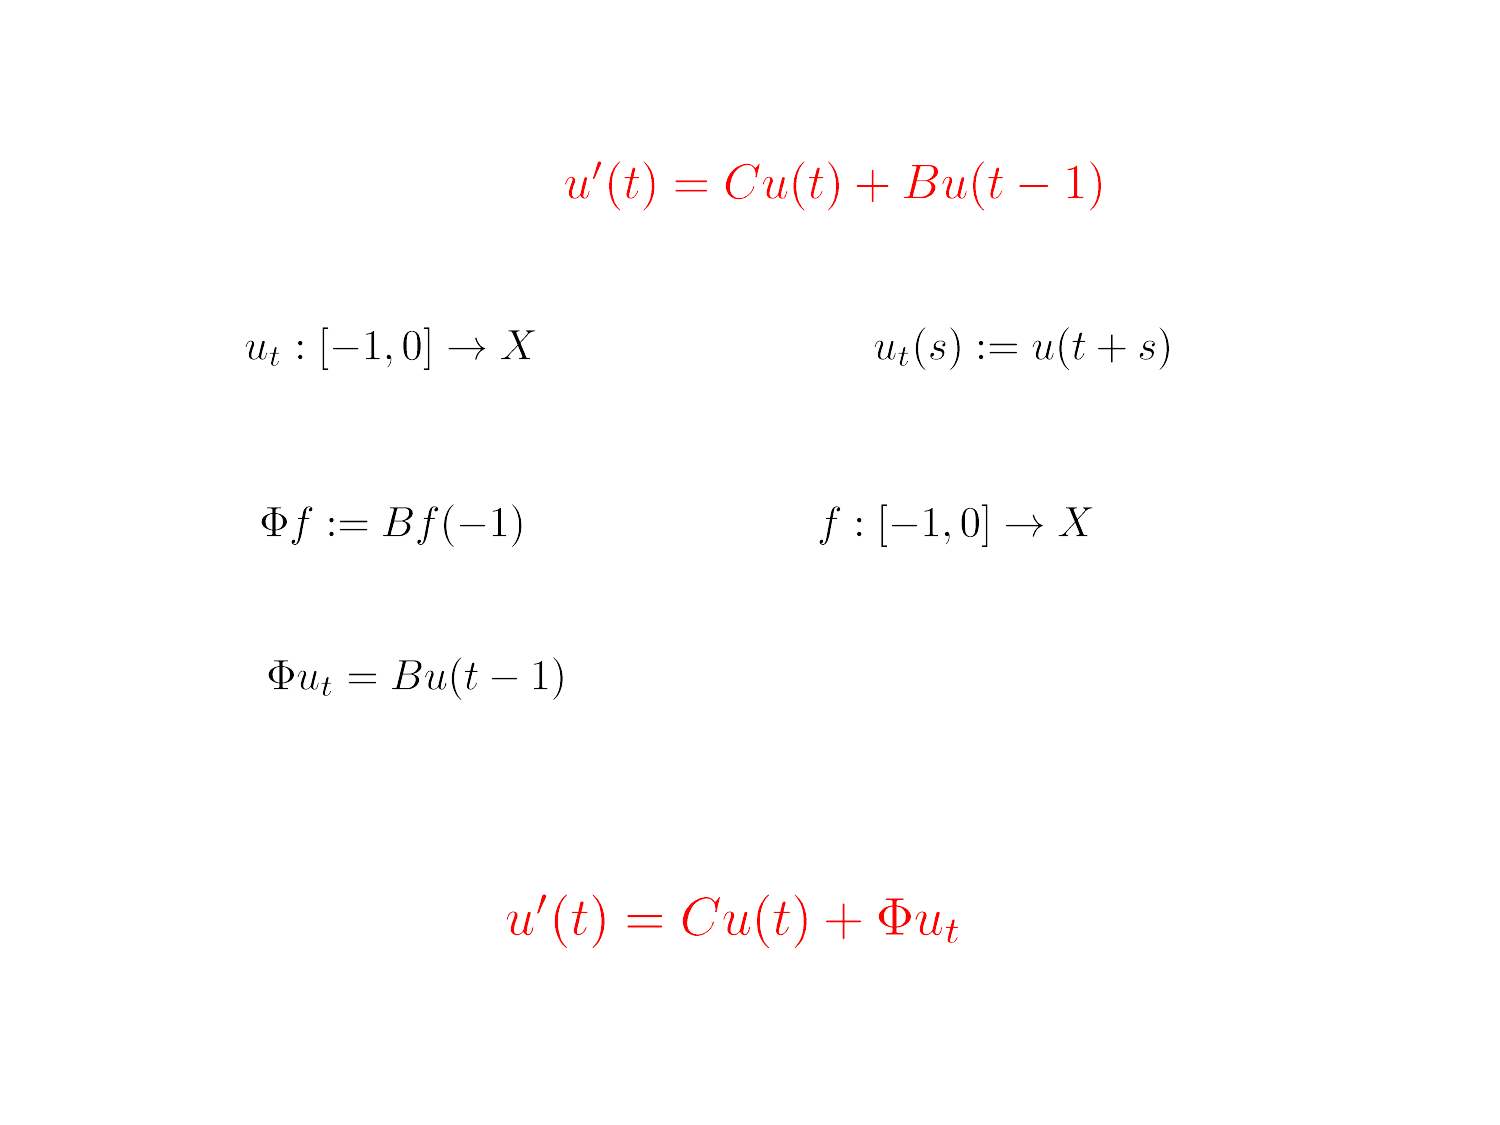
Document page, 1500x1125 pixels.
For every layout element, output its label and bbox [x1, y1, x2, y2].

picture [560, 160, 1105, 215]
picture [241, 326, 537, 373]
picture [501, 892, 961, 952]
picture [266, 656, 565, 704]
picture [260, 503, 524, 550]
picture [817, 503, 1095, 550]
picture [869, 326, 1173, 373]
